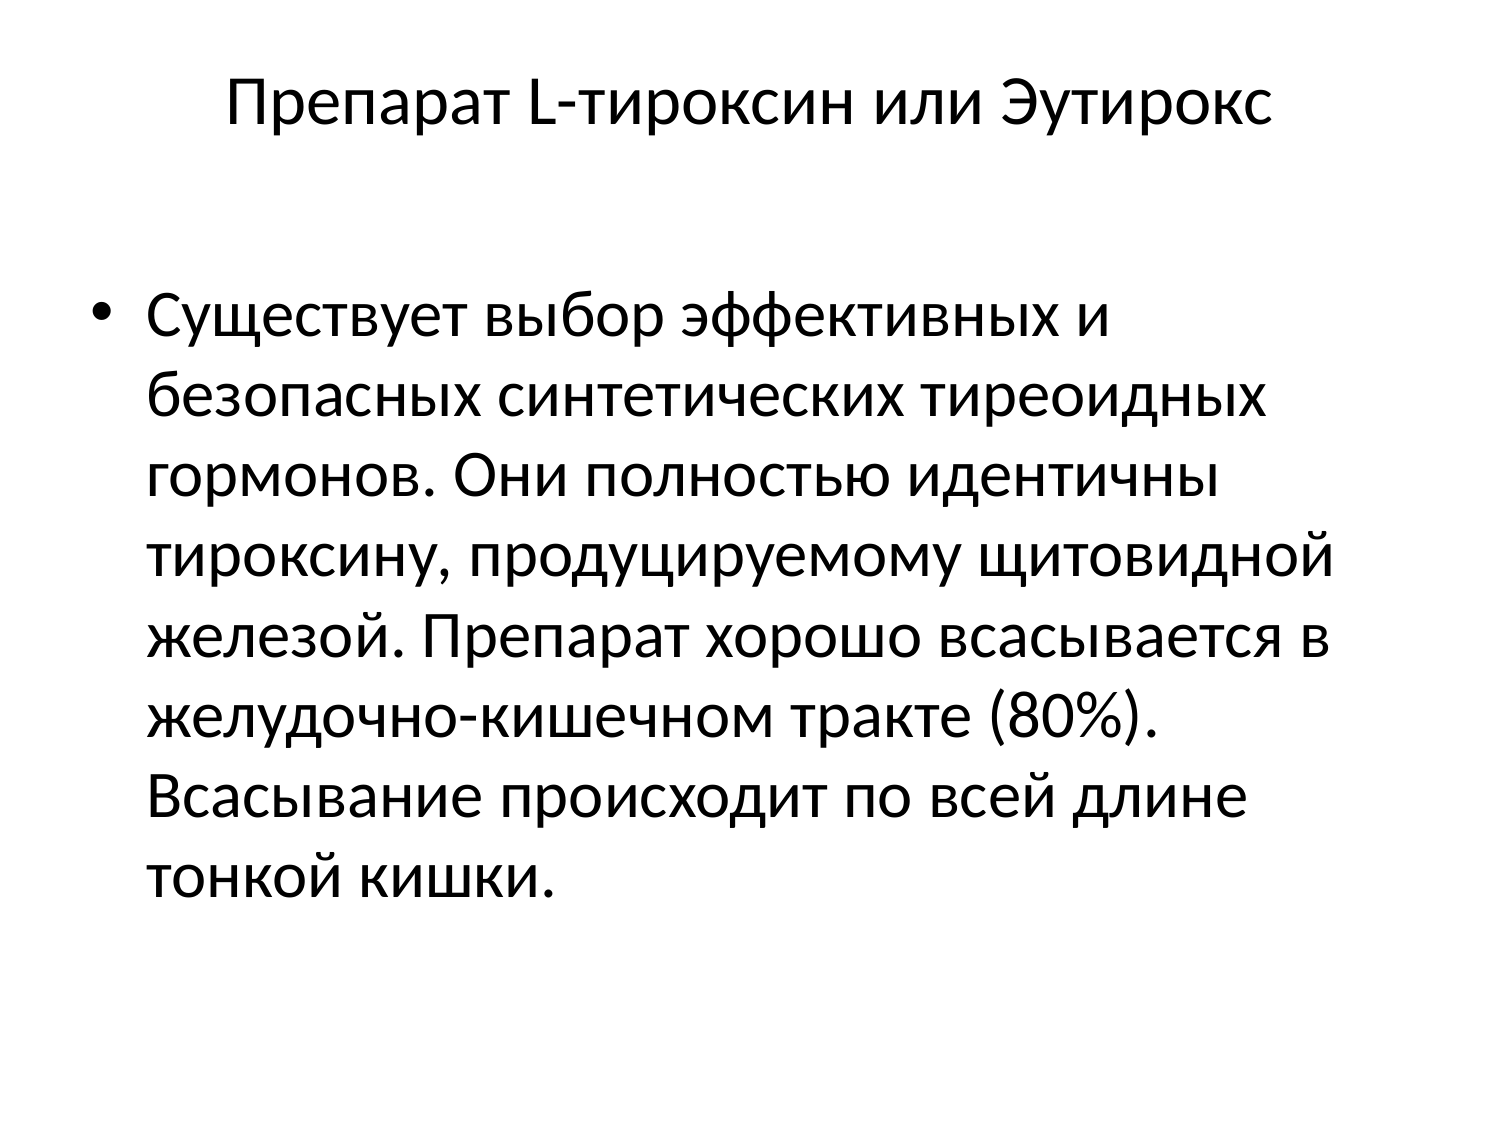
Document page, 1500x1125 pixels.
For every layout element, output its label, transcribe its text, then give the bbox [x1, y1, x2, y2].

list Существует выбор эффективных и безопасных синтетических тиреоидных гормонов. Они полностью идентичны тироксину, продуцируемому щитовидной железой. Препарат хорошо всасывается в желудочно-кишечном тракте (80%). Всасывание происходит по всей длине тонкой кишки. [75, 262, 1425, 1005]
title Препарат L-тироксин или Эутирокс [75, 45, 1425, 233]
